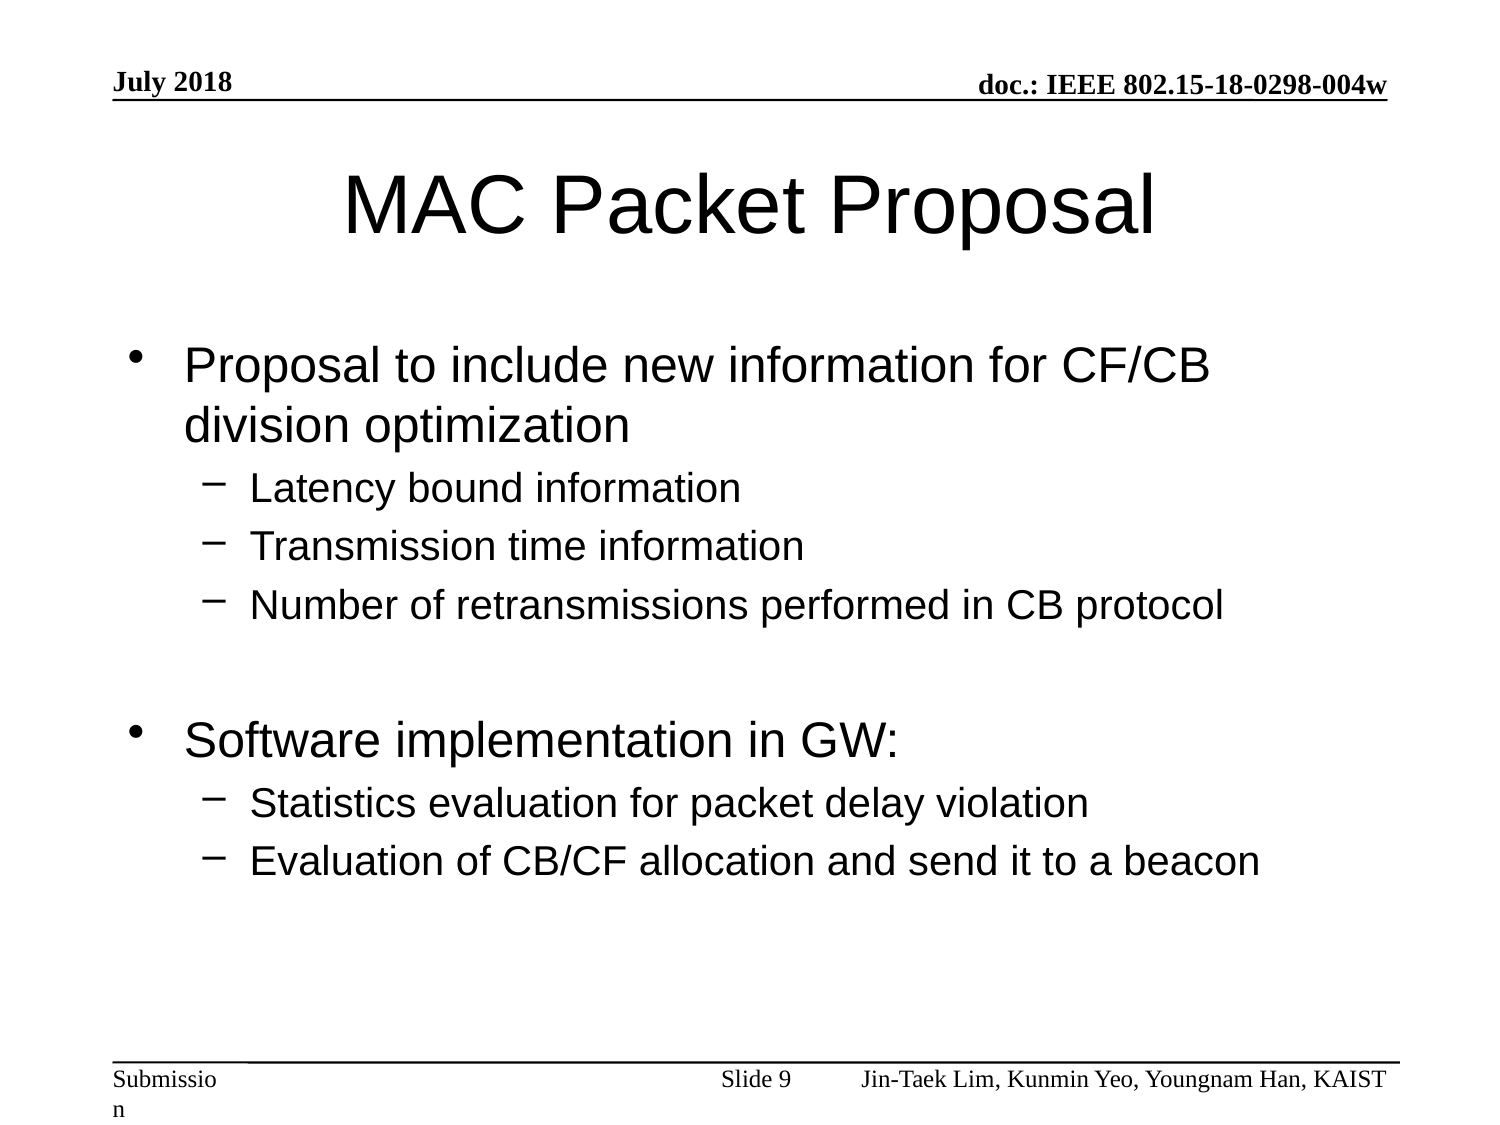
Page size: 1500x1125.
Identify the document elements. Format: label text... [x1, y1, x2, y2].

text_box Jin-Taek Lim, Kunmin Yeo, Youngnam Han, KAIST [834, 1062, 1415, 1093]
slide_number Slide 9 [712, 1062, 800, 1093]
title MAC Packet Proposal [112, 112, 1388, 288]
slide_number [112, 62, 375, 98]
list Proposal to include new information for CF/CB division optimization Latency bound information Transmission time information Number of retransmissions performed in CB protocol Software implementation in GW: Statistics evaluation for packet delay violation Evaluation of CB/CF allocation and send it to a beacon [112, 324, 1388, 1000]
